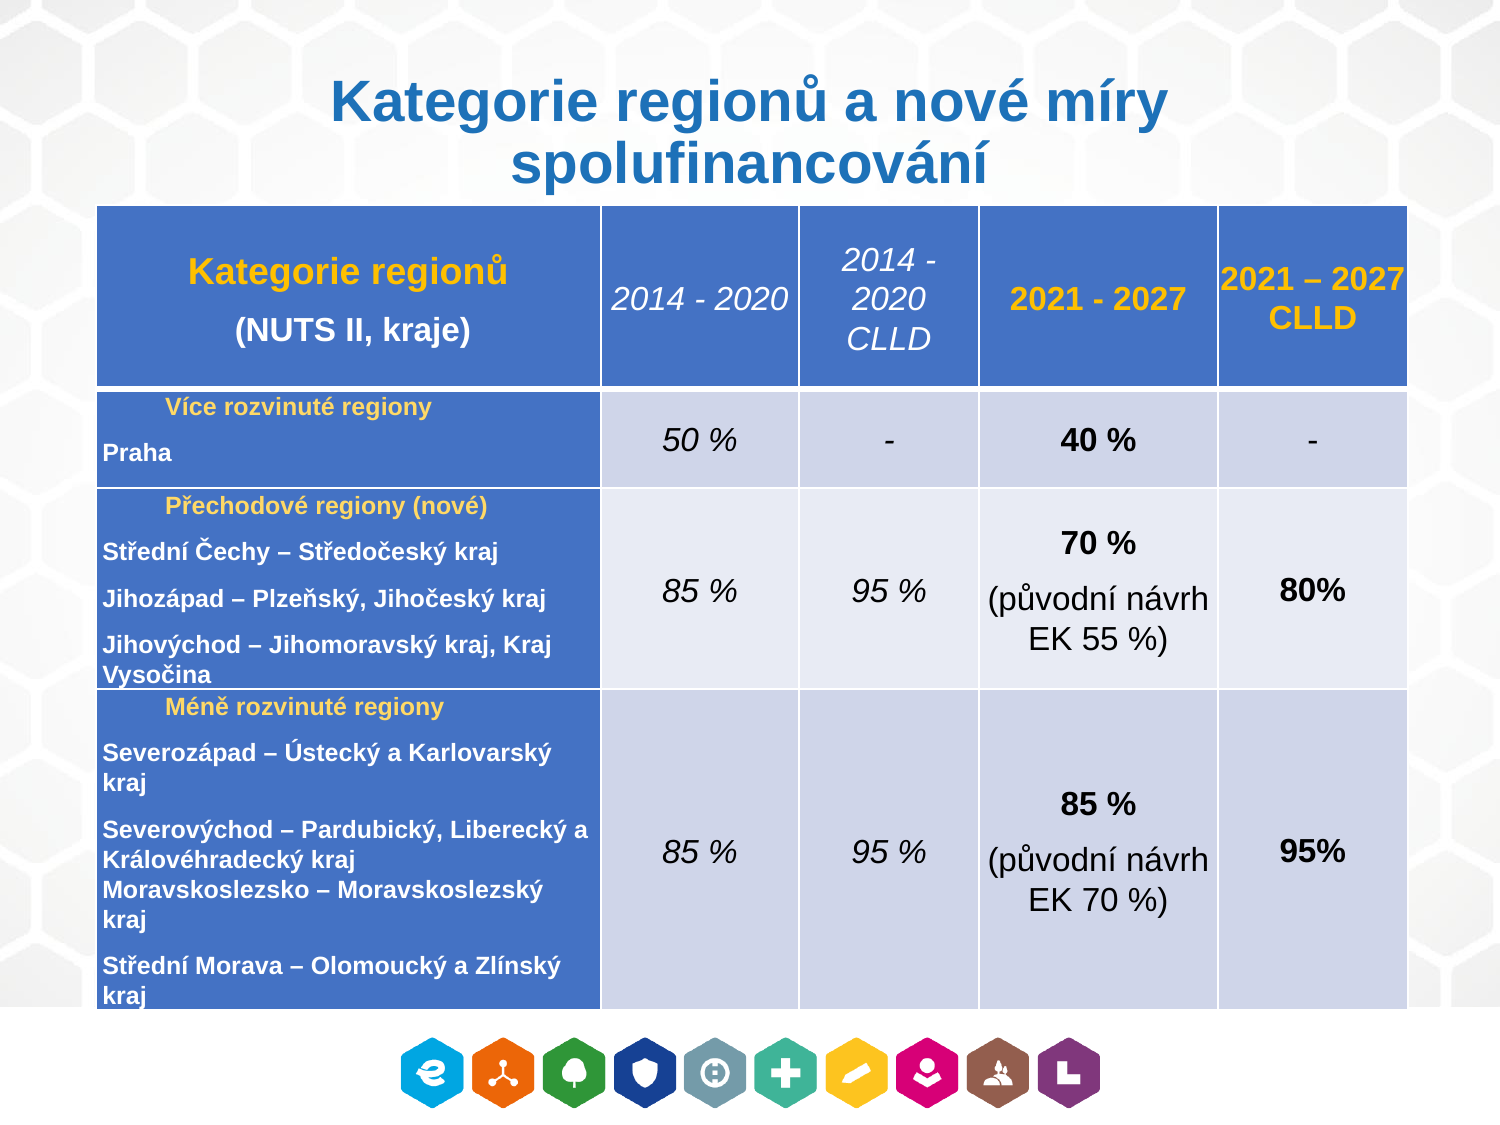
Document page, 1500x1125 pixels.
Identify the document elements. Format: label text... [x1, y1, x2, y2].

table_header 2021 – 2027 CLLD [1219, 206, 1407, 386]
table_cell 95 % [800, 489, 978, 688]
table_header 2014 - 2020 CLLD [800, 206, 978, 386]
table_cell 85 % [602, 690, 798, 1009]
table_cell 80% [1219, 489, 1407, 688]
table_cell - [1219, 392, 1407, 487]
picture [378, 1011, 1122, 1125]
table_cell Přechodové regiony (nové) Střední Čechy – Středočeský kraj Jihozápad – Plzeňský, Jihočeský kraj Jihovýchod – Jihomoravský kraj, Kraj Vysočina [97, 489, 600, 688]
table_cell 85 % [602, 489, 798, 688]
table_cell Méně rozvinuté regiony Severozápad – Ústecký a Karlovarský kraj Severovýchod – Pardubický, Liberecký a Královéhradecký kraj Moravskoslezsko – Moravskoslezský kraj Střední Morava – Olomoucký a Zlínský kraj [97, 690, 600, 1009]
table_cell 95 % [800, 690, 978, 1009]
table_header Kategorie regionů (NUTS II, kraje) [97, 206, 600, 386]
table_cell 70 % (původní návrh EK 55 %) [980, 489, 1217, 688]
table_cell - [800, 392, 978, 487]
table_cell 40 % [980, 392, 1217, 487]
table_cell 95% [1219, 690, 1407, 1009]
table_cell Více rozvinuté regiony Praha [97, 392, 600, 487]
title Kategorie regionů a nové míry spolufinancování [103, 59, 1397, 204]
table_header 2021 - 2027 [980, 206, 1217, 386]
table_cell 85 % (původní návrh EK 70 %) [980, 690, 1217, 1009]
table_header 2014 - 2020 [602, 206, 798, 386]
picture [0, 0, 1500, 1007]
table_cell 50 % [602, 392, 798, 487]
